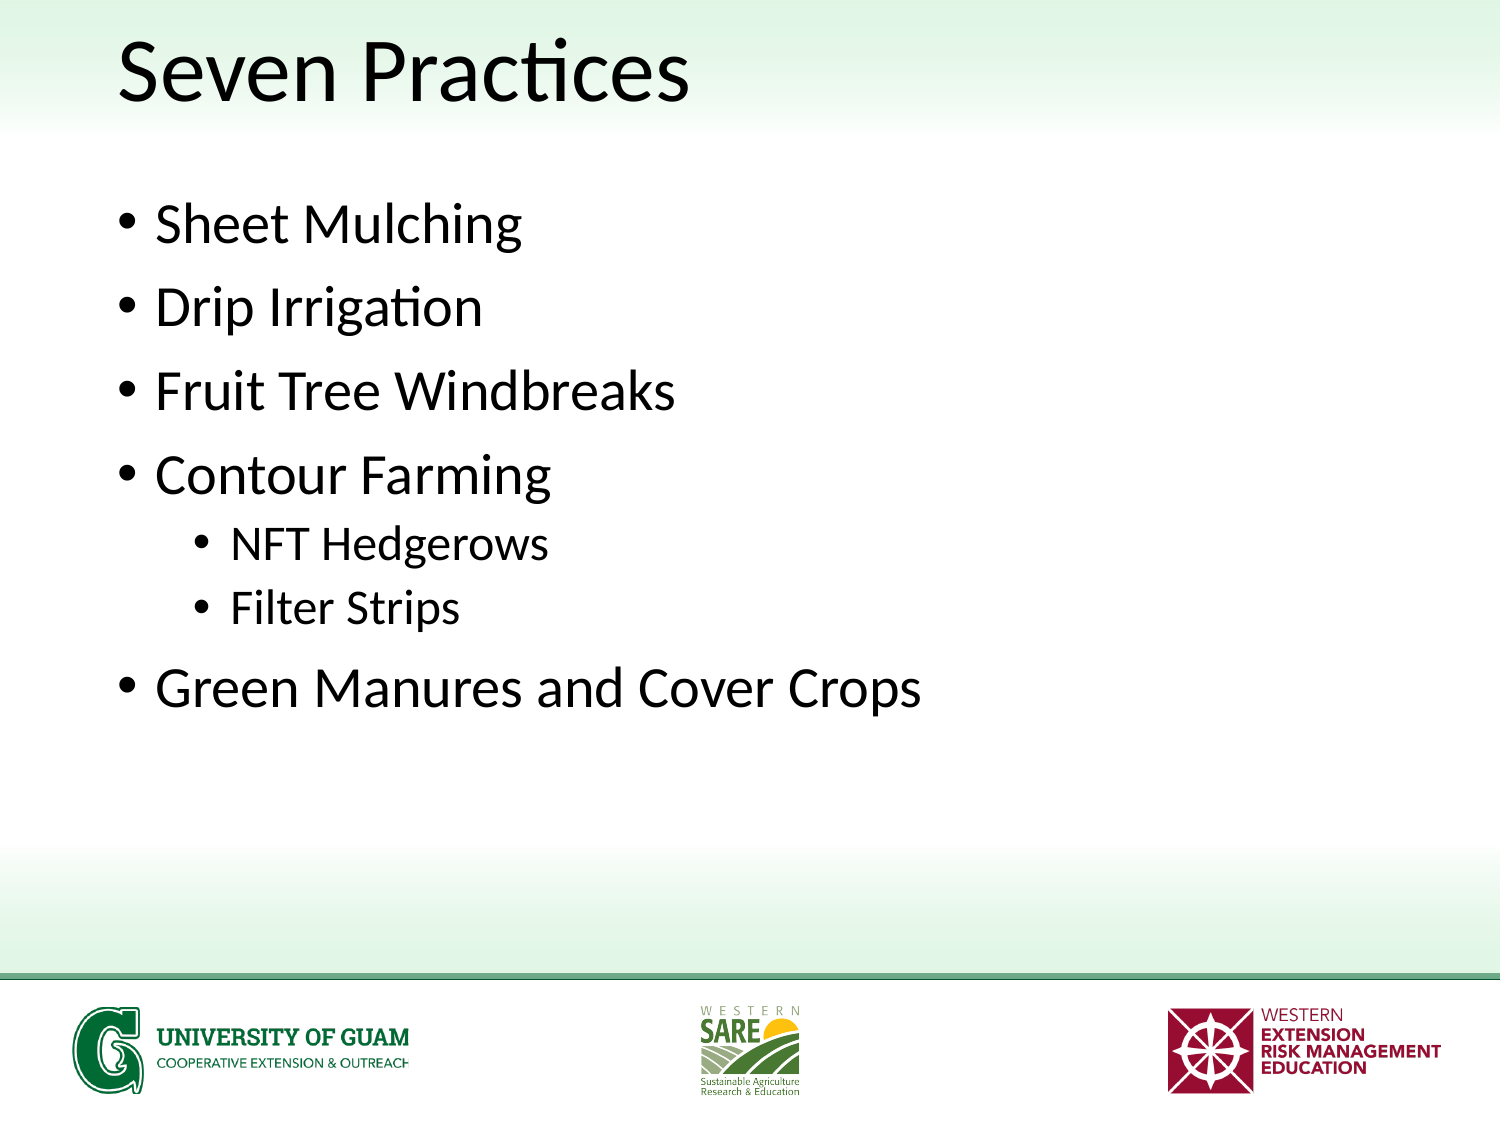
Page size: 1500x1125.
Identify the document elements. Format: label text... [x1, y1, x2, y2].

picture [689, 1014, 811, 1107]
picture [1168, 1008, 1441, 1094]
list Sheet Mulching Drip Irrigation Fruit Tree Windbreaks Contour Farming NFT Hedgerows Filter Strips Green Manures and Cover Crops [103, 185, 1397, 1014]
title Seven Practices [103, 14, 1397, 153]
